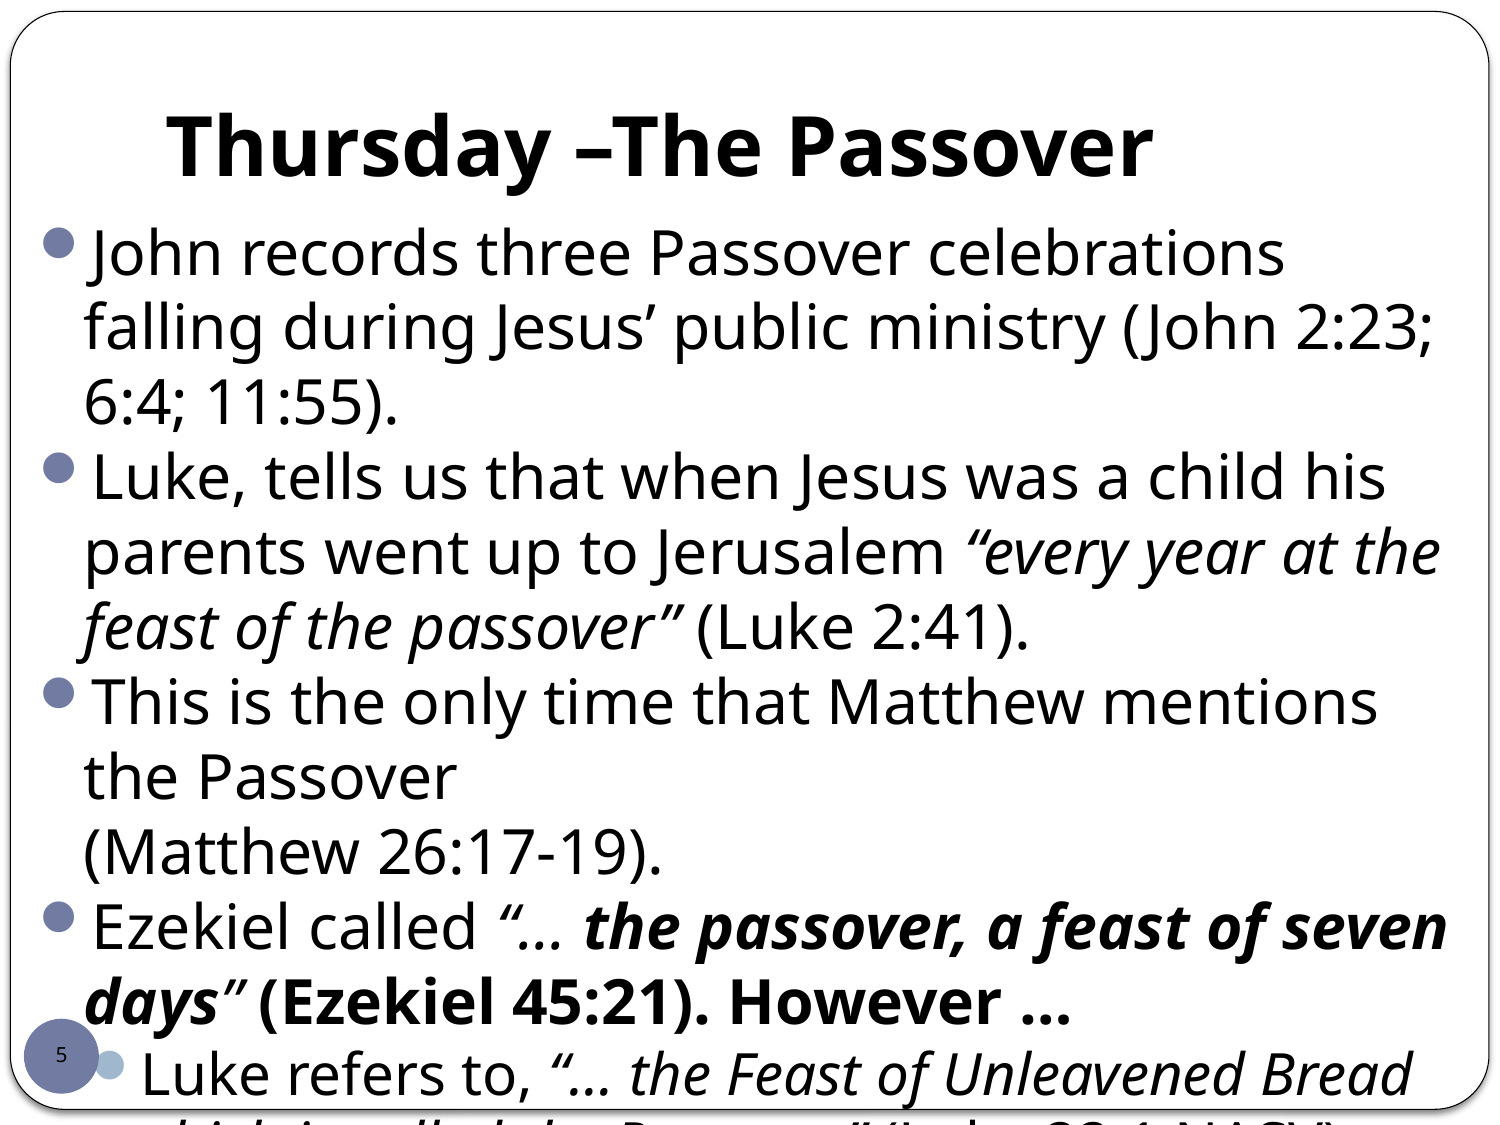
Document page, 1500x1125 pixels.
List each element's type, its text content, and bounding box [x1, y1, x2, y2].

title Thursday –The Passover [149, 0, 1426, 209]
list John records three Passover celebrations falling during Jesus’ public ministry (John 2:23; 6:4; 11:55). Luke, tells us that when Jesus was a child his parents went up to Jerusalem “every year at the feast of the passover” (Luke 2:41). This is the only time that Matthew mentions the Passover (Matthew 26:17-19). Ezekiel called “… the passover, a feast of seven days” (Ezekiel 45:21). However … Luke refers to, “… the Feast of Unleavened Bread which is called the Passover” (Luke 22:1 NASV). Mark identifies the day “when they killed the Passover lamb” as “on the first day of Unleavened Bread” (Mark 14:12 NKJV). [23, 204, 1477, 1125]
slide_number 5 [23, 1018, 99, 1094]
